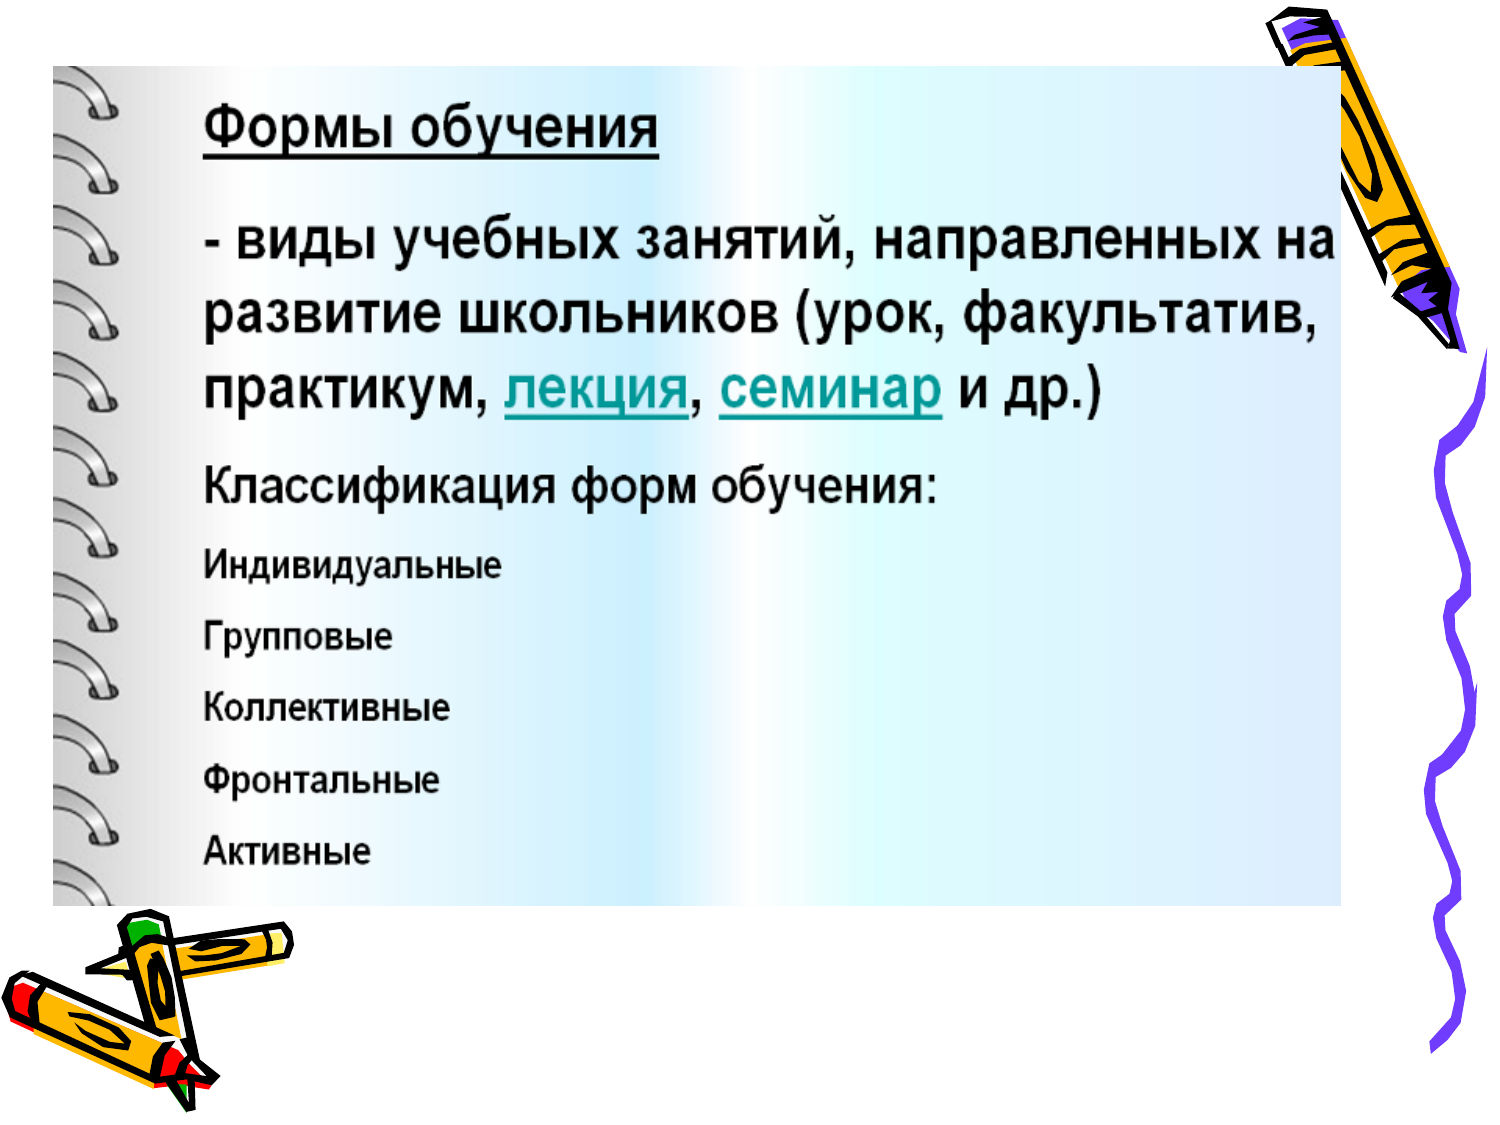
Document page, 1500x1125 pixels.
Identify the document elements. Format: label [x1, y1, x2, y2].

picture [52, 66, 1341, 906]
